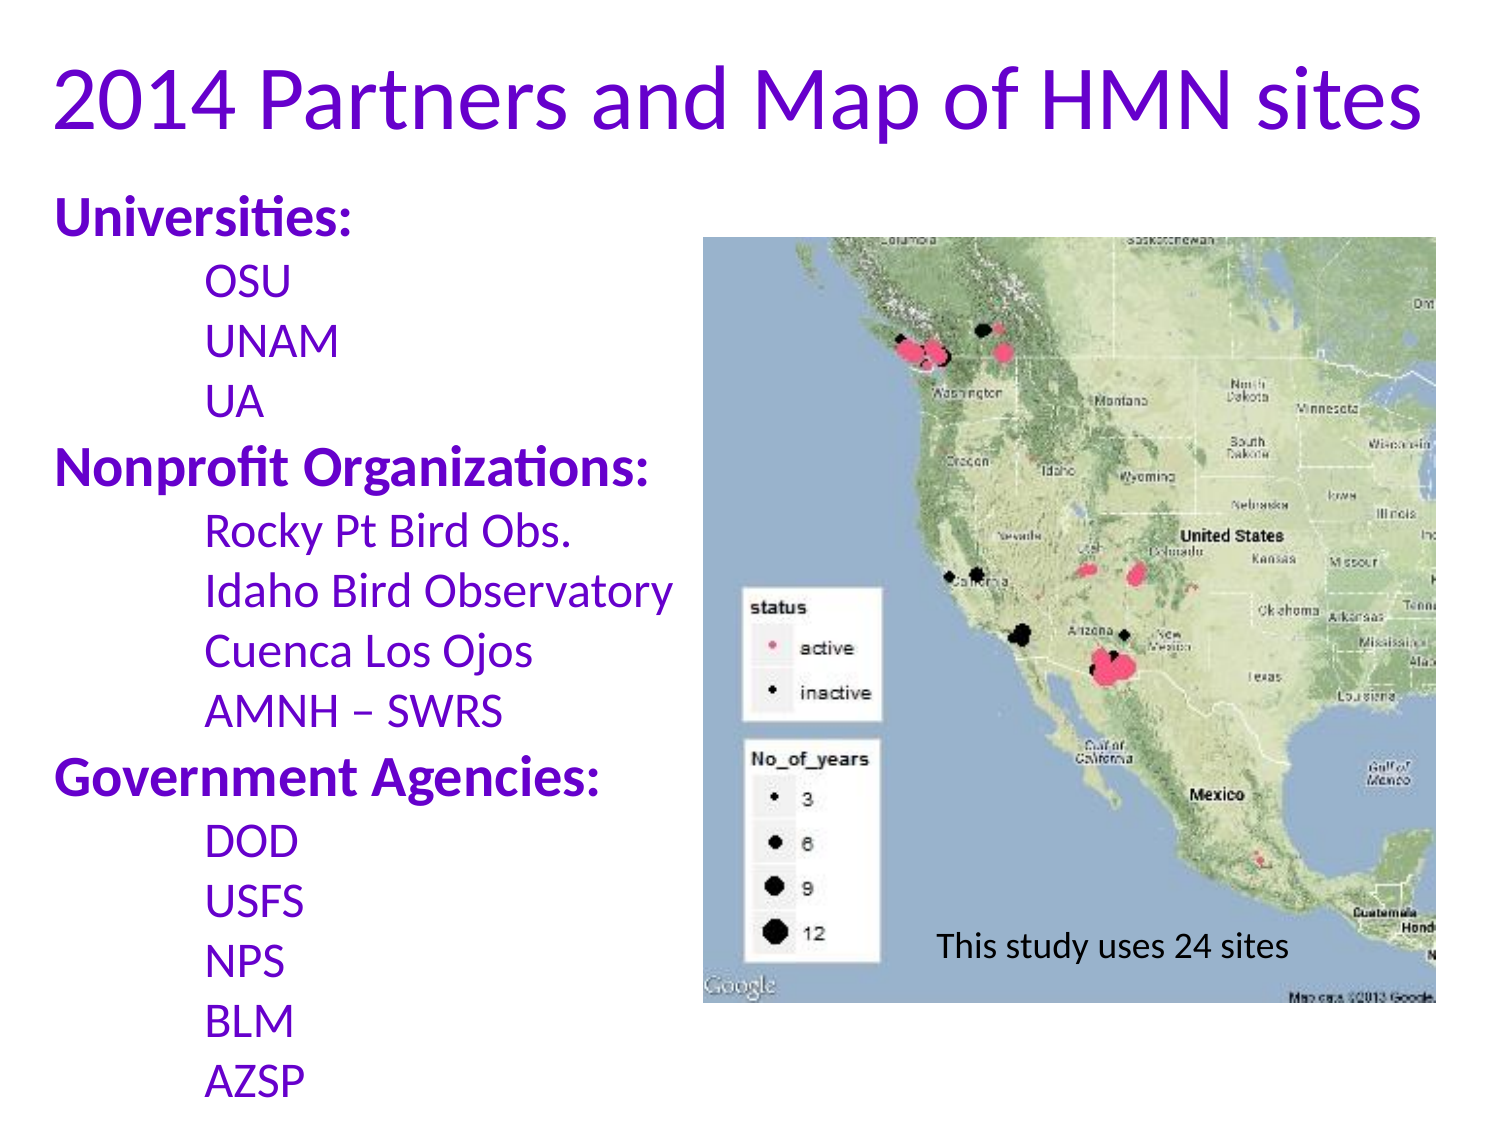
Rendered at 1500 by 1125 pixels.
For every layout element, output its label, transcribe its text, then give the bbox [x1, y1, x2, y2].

picture [703, 237, 1436, 1003]
title 2014 Partners and Map of HMN sites [24, 12, 1473, 200]
text_box Universities: OSU UNAM UA Nonprofit Organizations: Rocky Pt Bird Obs. Idaho Bird Observatory Cuenca Los Ojos AMNH – SWRS Government Agencies: DOD USFS NPS BLM AZSP [39, 170, 689, 1116]
